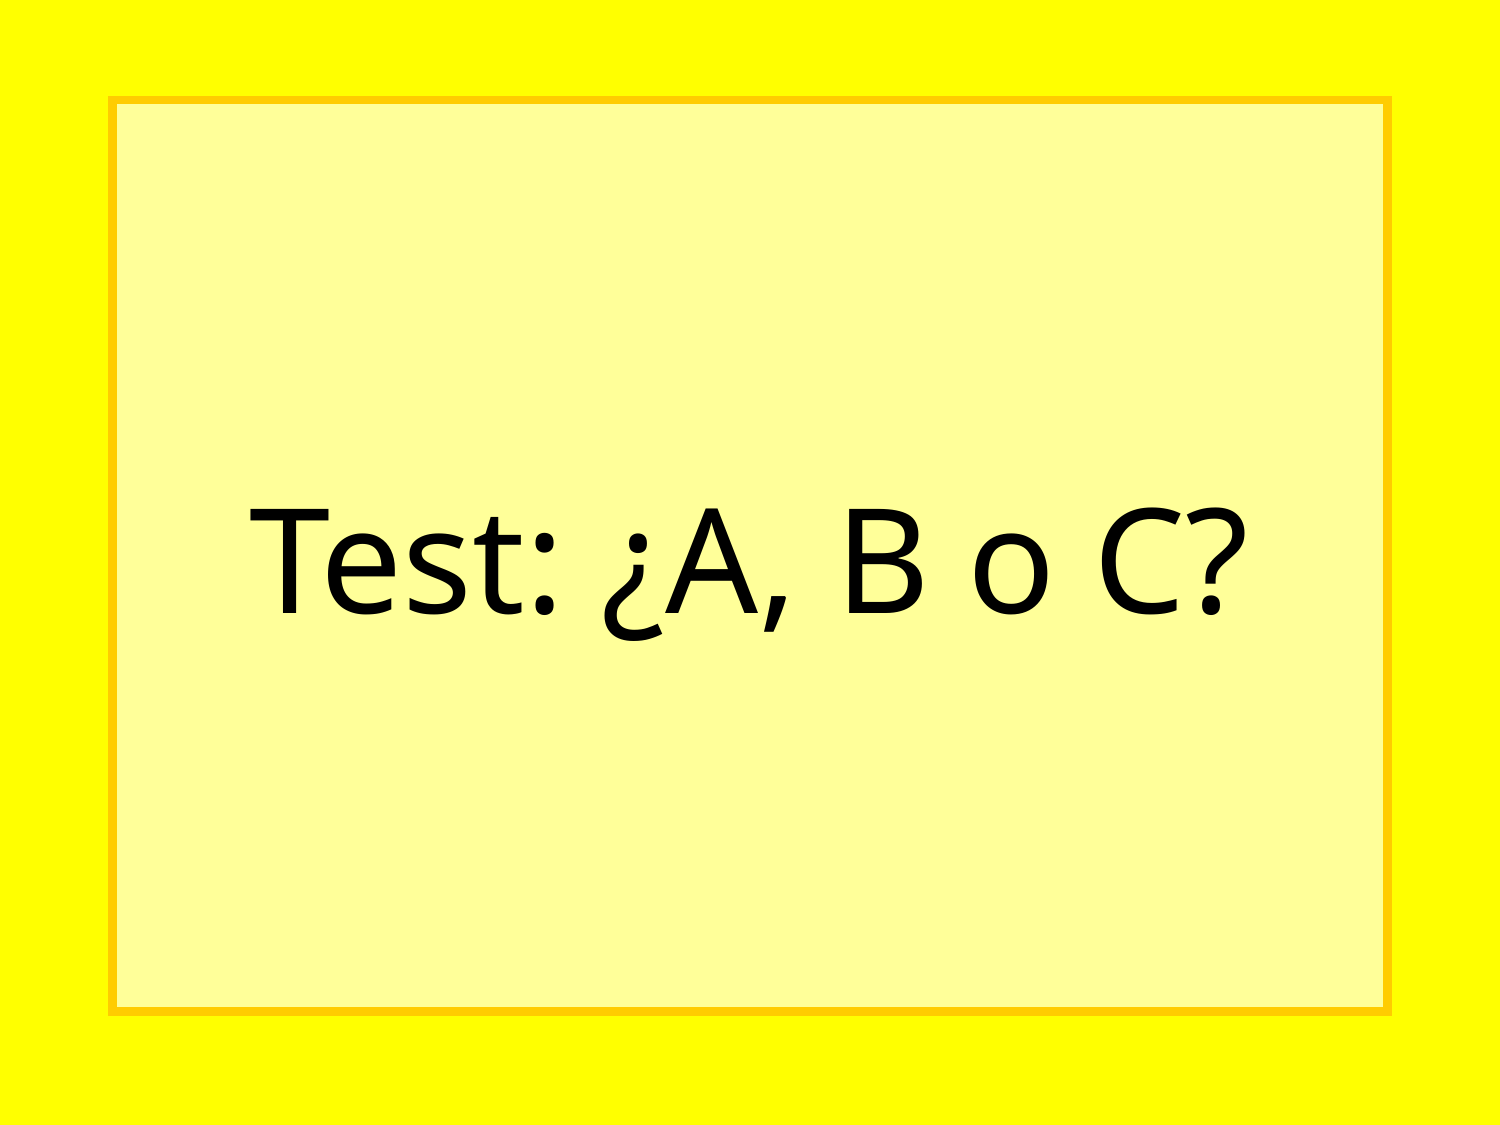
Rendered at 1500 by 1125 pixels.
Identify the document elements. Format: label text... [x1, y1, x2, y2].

title Test: ¿A, B o C? [112, 99, 1388, 1012]
